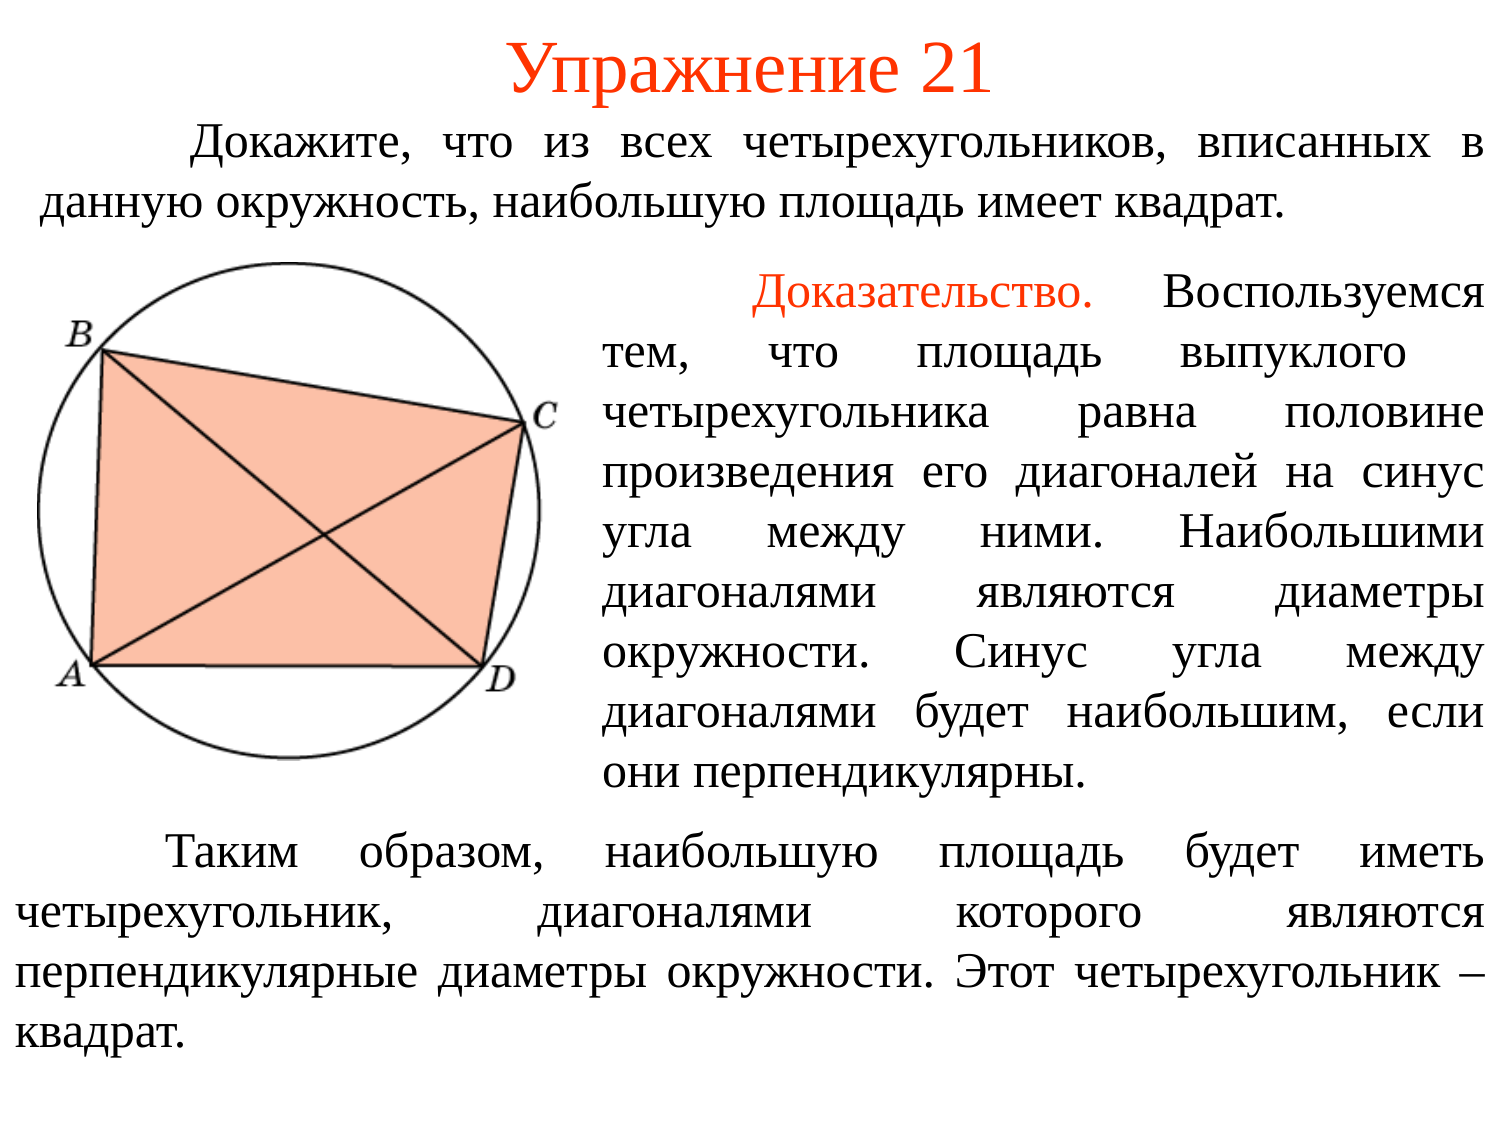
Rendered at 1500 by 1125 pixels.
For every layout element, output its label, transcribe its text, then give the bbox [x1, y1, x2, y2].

text_box Докажите, что из всех четырехугольников, вписанных в данную окружность, наибольшую площадь имеет квадрат. [24, 99, 1500, 235]
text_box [0, 249, 1500, 1068]
picture [37, 262, 560, 761]
title Упражнение 21 [112, 24, 1388, 99]
